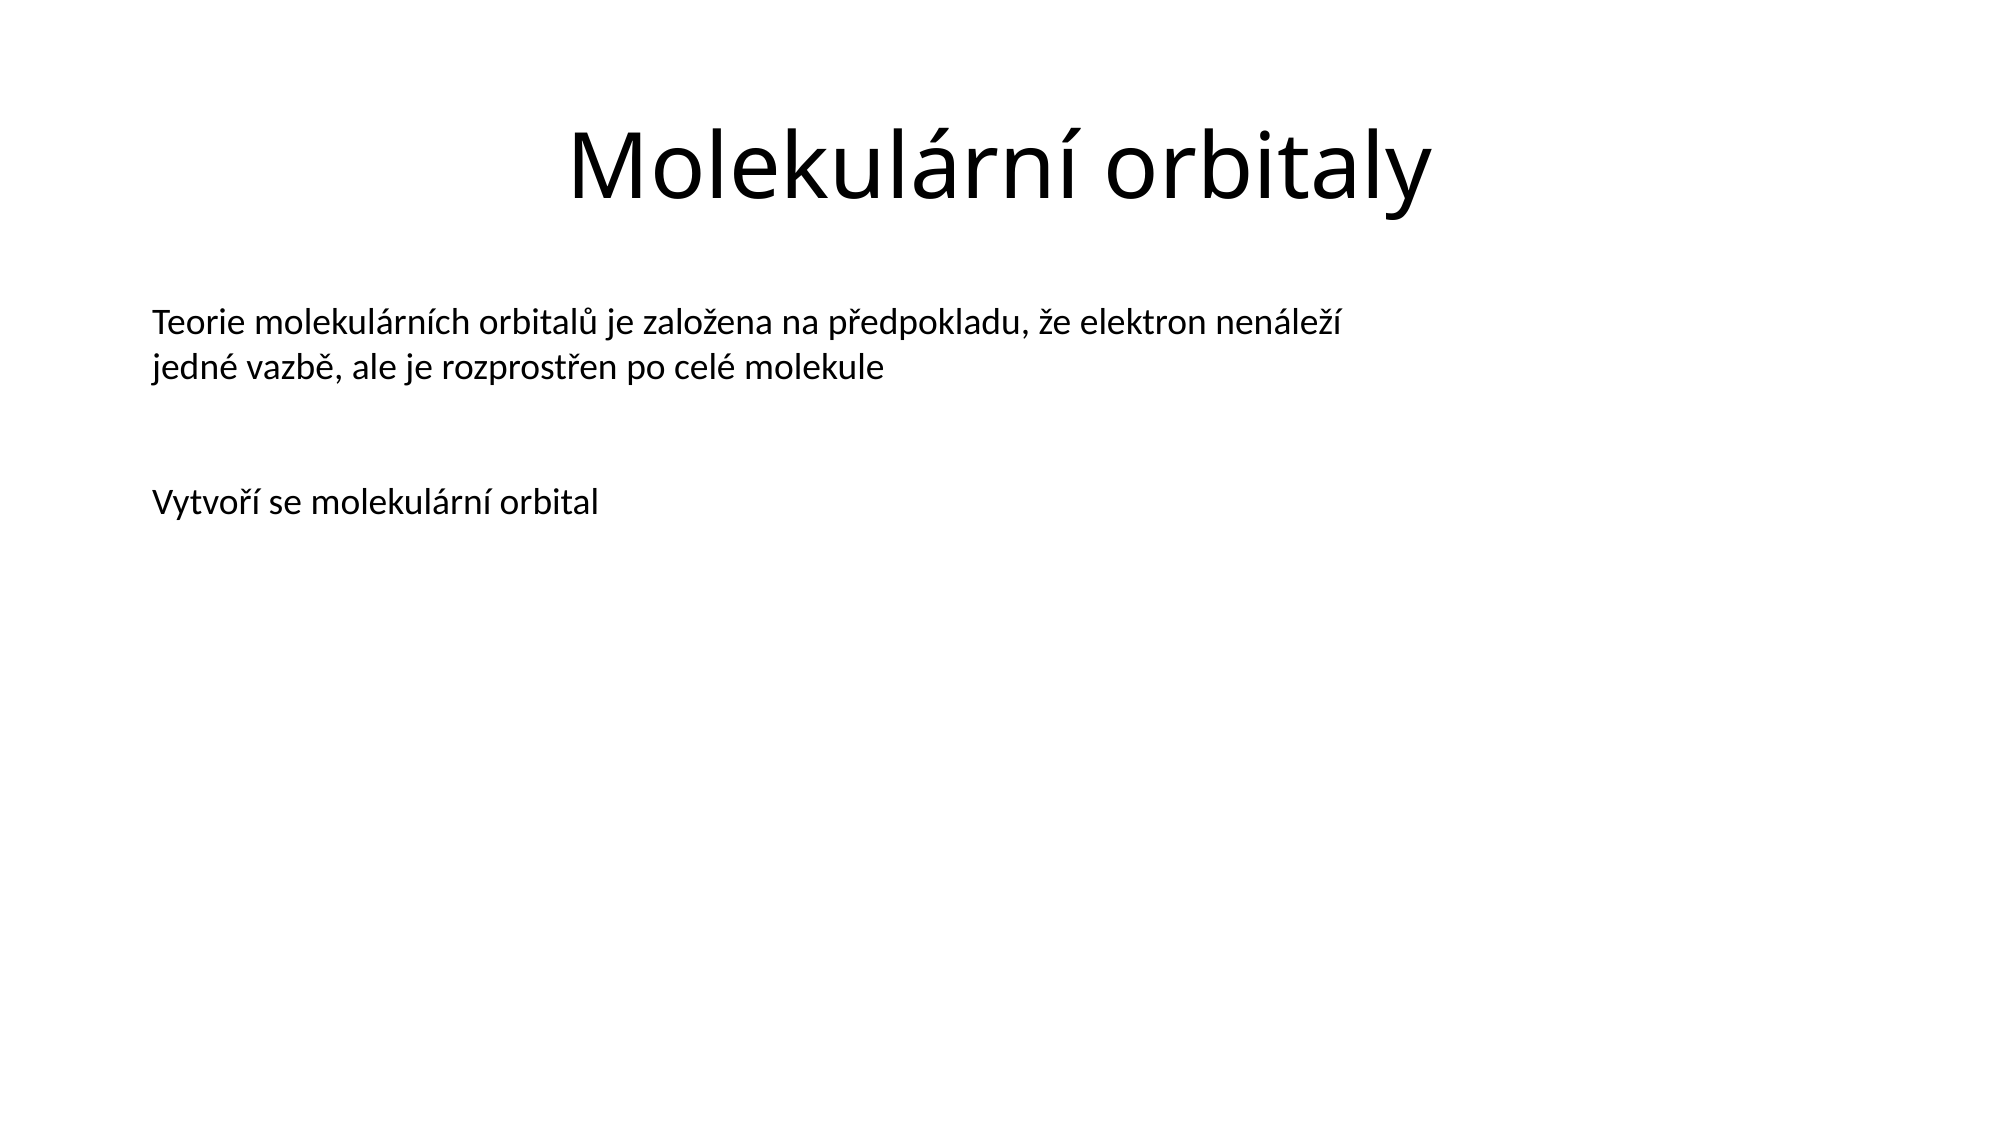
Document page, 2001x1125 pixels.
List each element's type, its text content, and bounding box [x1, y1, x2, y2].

title Molekulární orbitaly [137, 59, 1863, 278]
text_box Teorie molekulárních orbitalů je založena na předpokladu, že elektron nenáleží jedné vazbě, ale je rozprostřen po celé molekule Vytvoří se molekulární orbital [137, 289, 1372, 530]
